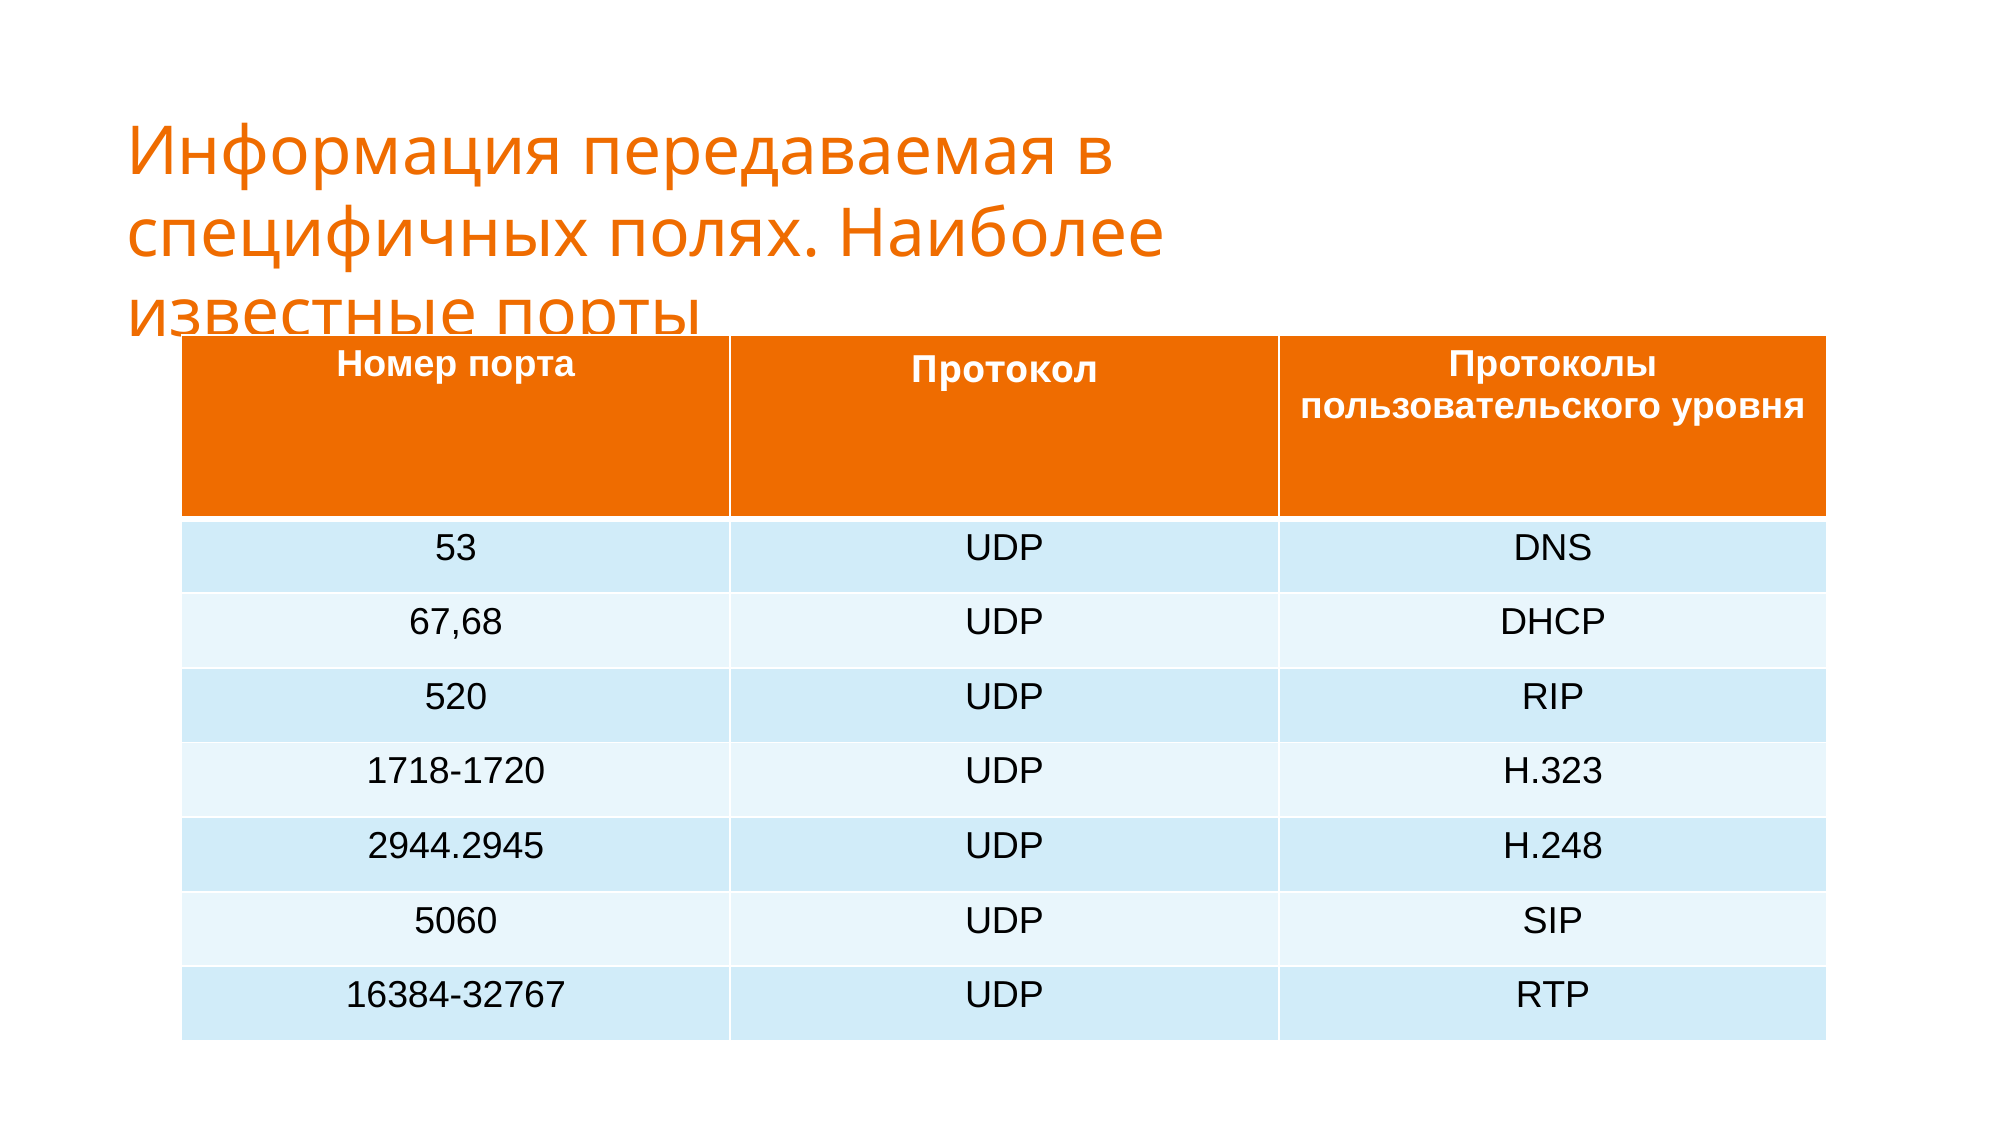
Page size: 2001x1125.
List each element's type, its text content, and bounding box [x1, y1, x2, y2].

table_cell DHCP [1280, 594, 1826, 667]
table_cell 5060 [182, 893, 729, 965]
title Информация передаваемая в специфичных полях. Наиболее известные порты [111, 99, 1522, 317]
table_cell UDP [731, 893, 1278, 965]
table_cell 16384-32767 [182, 967, 729, 1040]
table_header Протоколы пользовательского уровня [1280, 336, 1826, 516]
table_cell UDP [731, 743, 1278, 816]
table_cell UDP [731, 967, 1278, 1040]
table_cell SIP [1280, 893, 1826, 965]
table_cell 520 [182, 669, 729, 742]
table_header Протокол [731, 336, 1278, 516]
table_cell UDP [731, 522, 1278, 592]
table_cell RIP [1280, 669, 1826, 742]
table_cell RTP [1280, 967, 1826, 1040]
table_cell H.248 [1280, 818, 1826, 891]
table_cell H.323 [1280, 743, 1826, 816]
table_cell UDP [731, 818, 1278, 891]
table_cell 1718-1720 [182, 743, 729, 816]
table_cell 53 [182, 522, 729, 592]
table_cell 2944.2945 [182, 818, 729, 891]
table_cell 67,68 [182, 594, 729, 667]
table_cell DNS [1280, 522, 1826, 592]
table_cell UDP [731, 594, 1278, 667]
table_cell UDP [731, 669, 1278, 742]
table_header Номер порта [182, 336, 729, 516]
